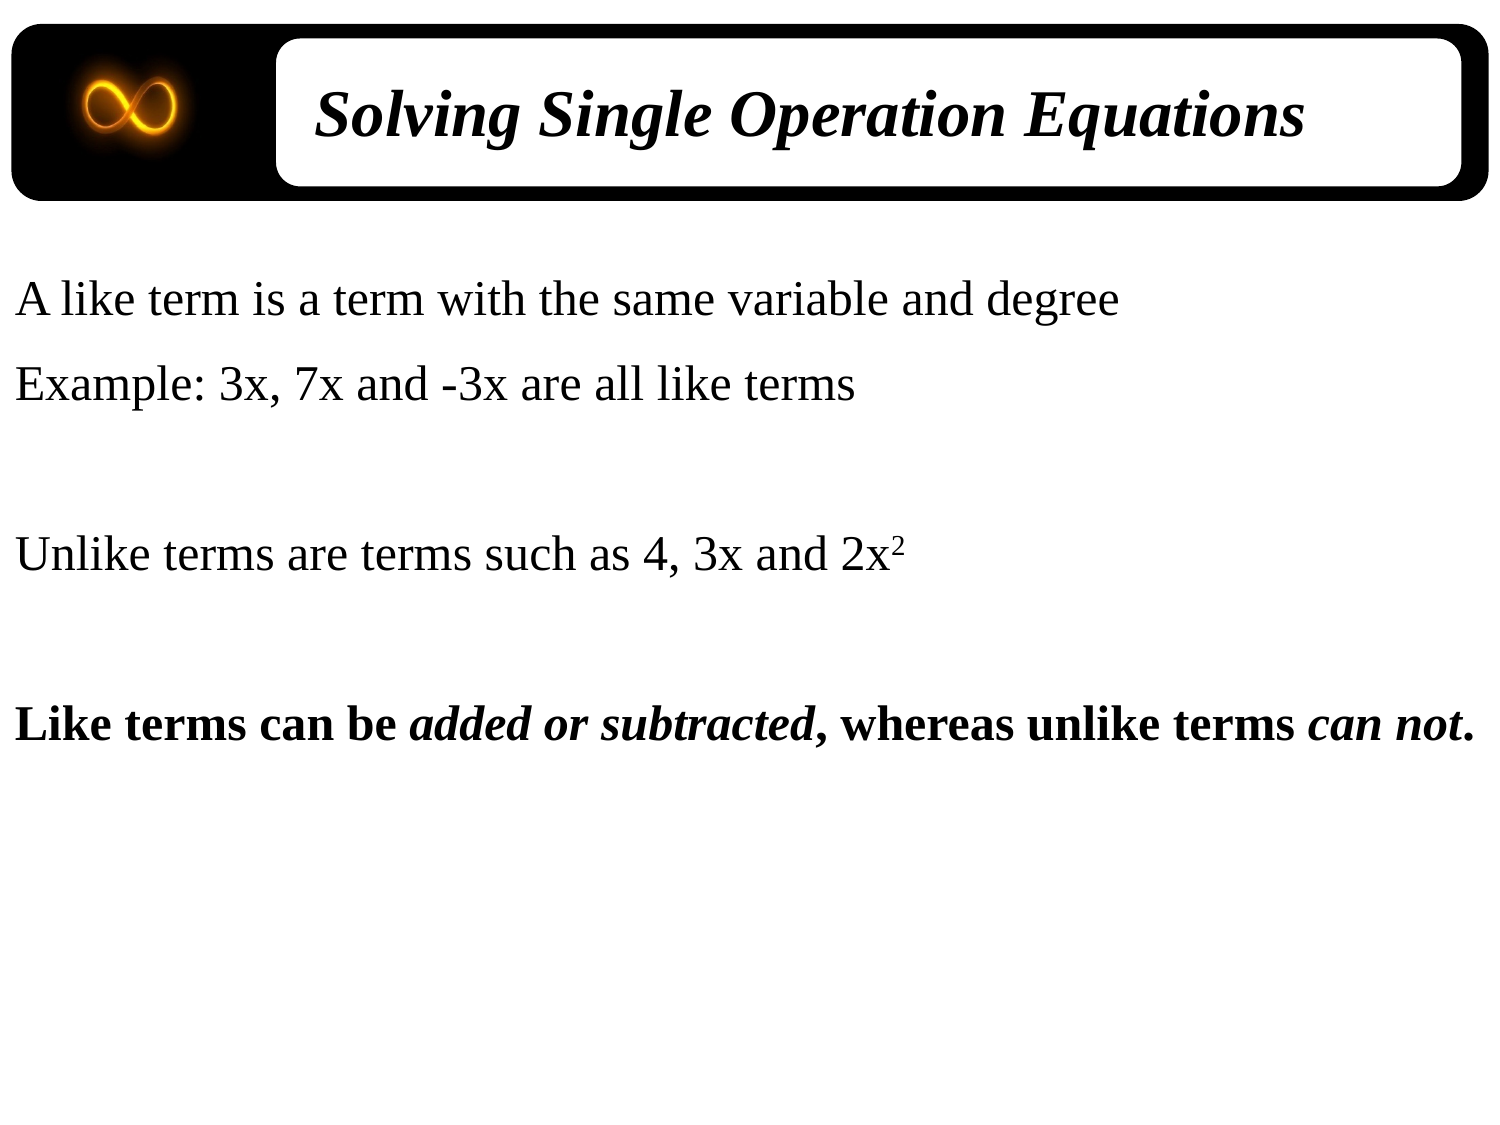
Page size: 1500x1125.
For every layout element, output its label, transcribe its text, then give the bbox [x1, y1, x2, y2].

text_box [12, 24, 1488, 200]
text_box [274, 37, 1463, 188]
text_box A like term is a term with the same variable and degree Example: 3x, 7x and -3x are all like terms Unlike terms are terms such as 4, 3x and 2x2 Like terms can be added or subtracted, whereas unlike terms can not. [0, 258, 1500, 758]
text_box Solving Single Operation Equations [300, 62, 1450, 158]
picture [37, 49, 226, 163]
